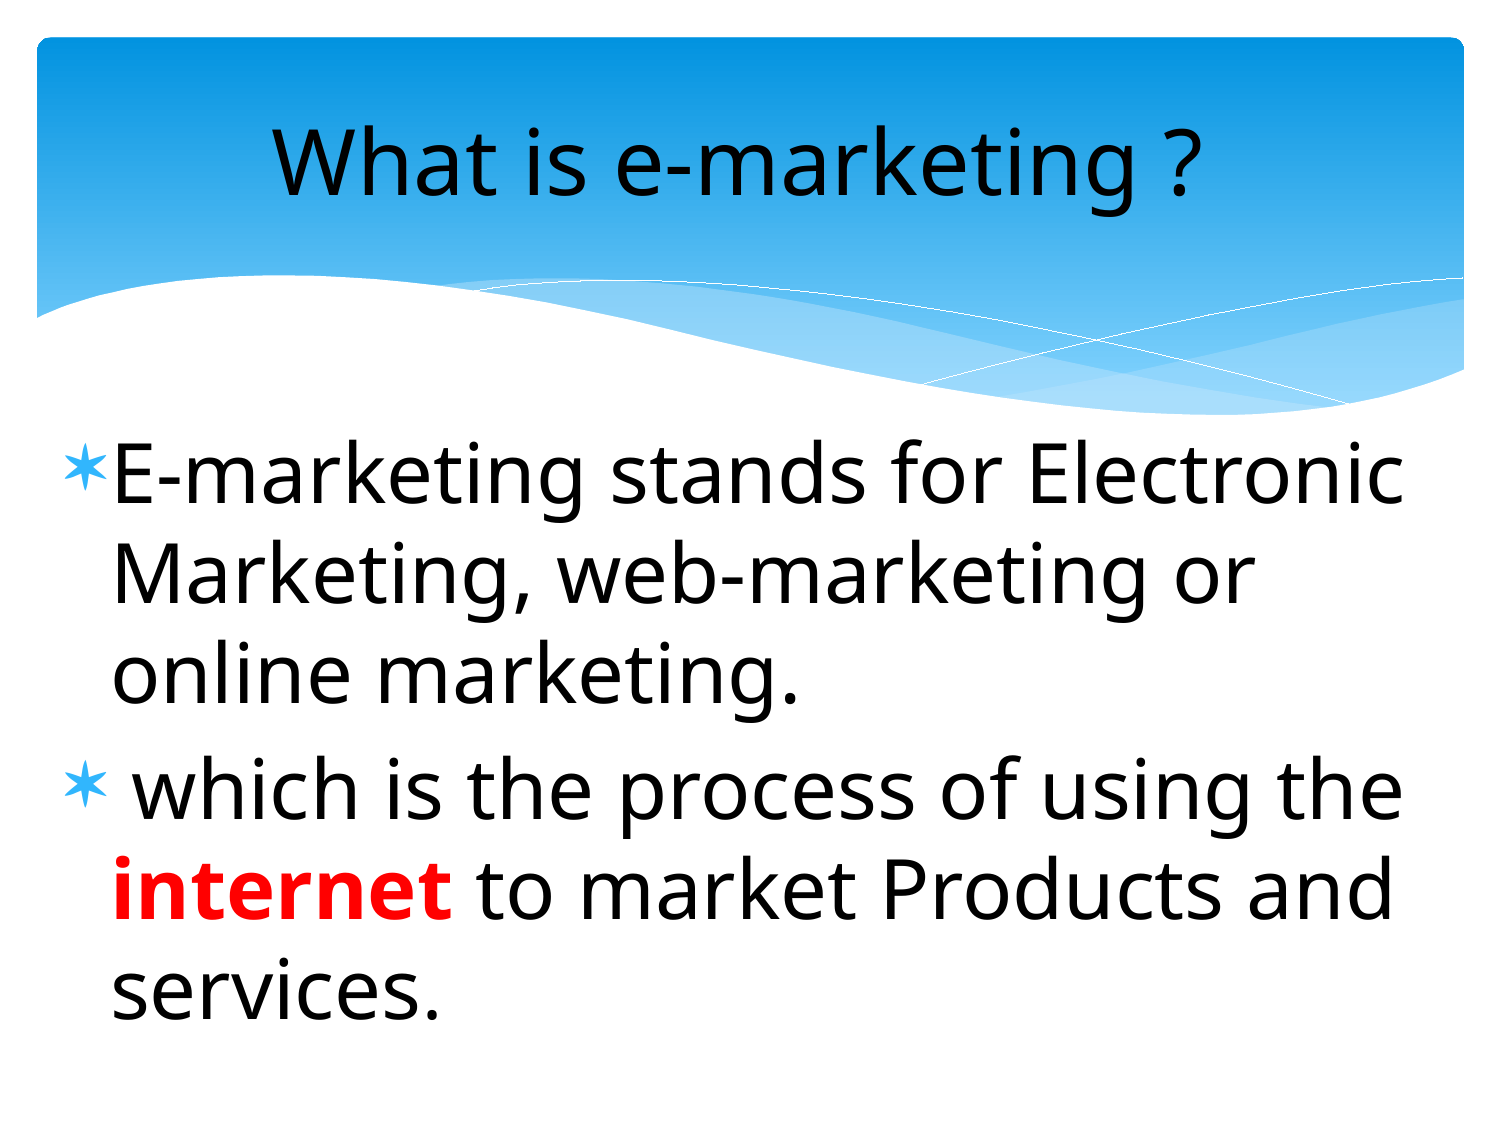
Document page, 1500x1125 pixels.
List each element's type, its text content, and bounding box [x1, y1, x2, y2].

list E-marketing stands for Electronic Marketing, web-marketing or online marketing. which is the process of using the internet to market Products and services. [50, 412, 1450, 1063]
title What is e-marketing ? [75, 55, 1425, 261]
